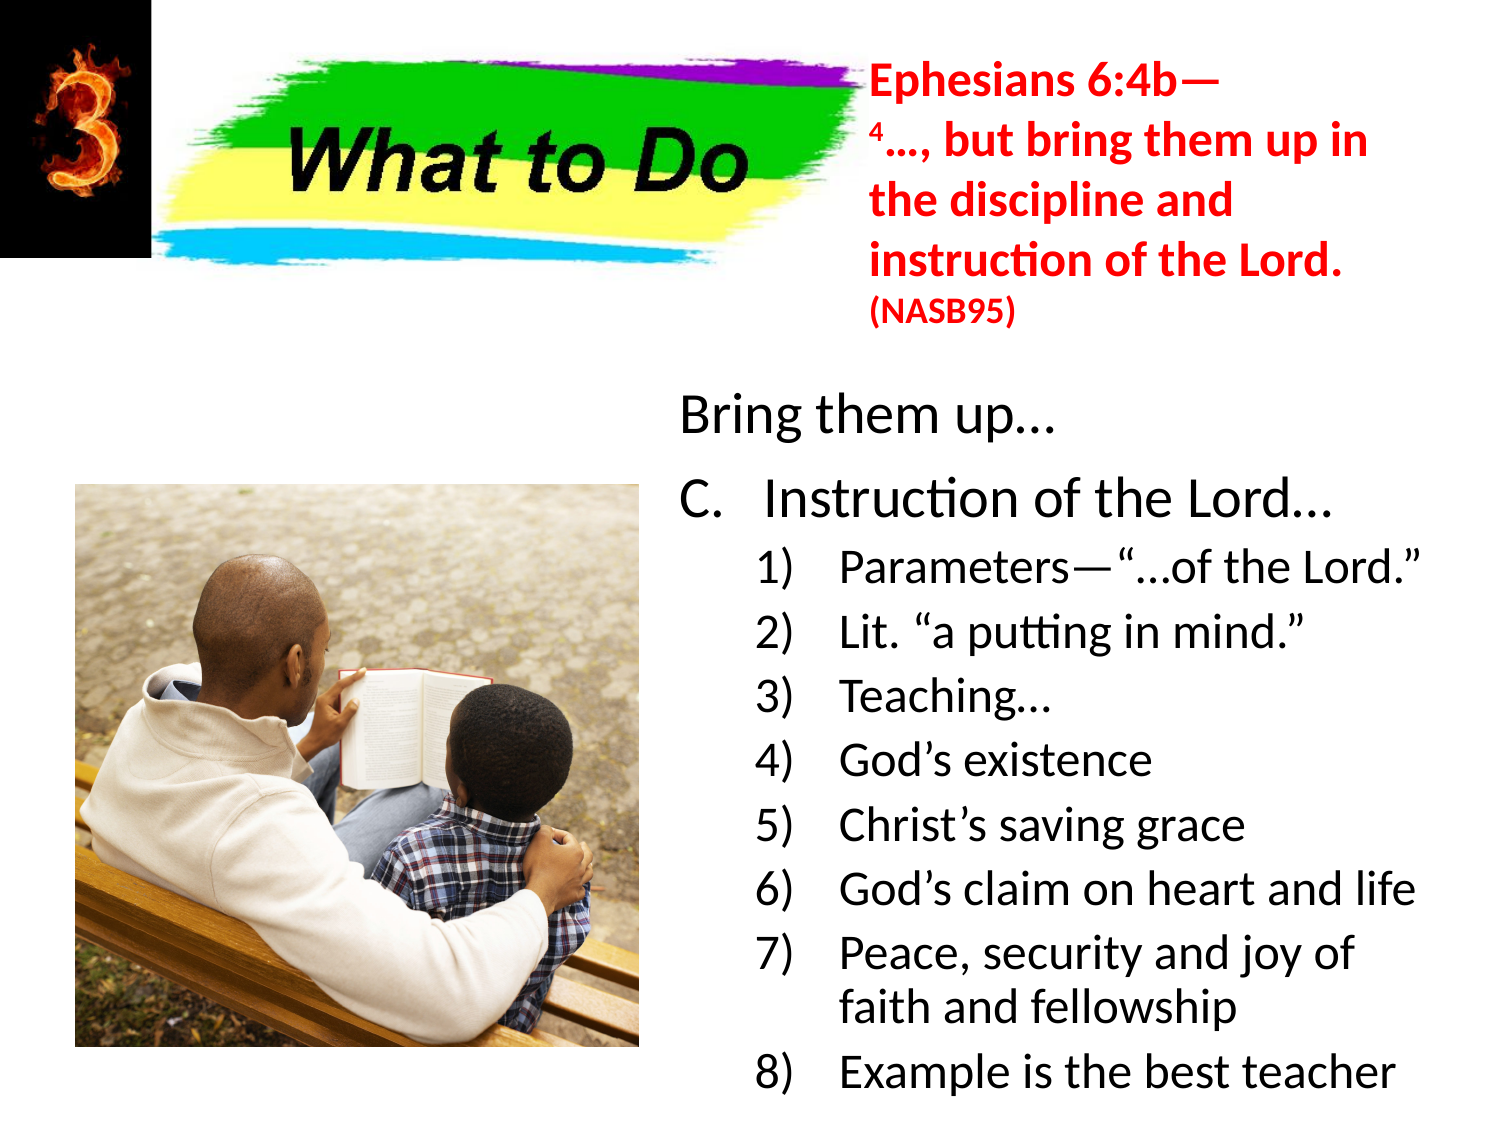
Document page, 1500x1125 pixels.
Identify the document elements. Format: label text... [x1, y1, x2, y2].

picture [0, 0, 869, 283]
text_box Ephesians 6:4b— 4…, but bring them up in the discipline and instruction of the Lord. (NASB95) [854, 39, 1454, 339]
picture [75, 484, 639, 1047]
text_box Bring them up… Instruction of the Lord… Parameters—“…of the Lord.” Lit. “a putting in mind.” Teaching… God’s existence Christ’s saving grace God’s claim on heart and life Peace, security and joy of faith and fellowship Example is the best teacher [664, 376, 1454, 1086]
